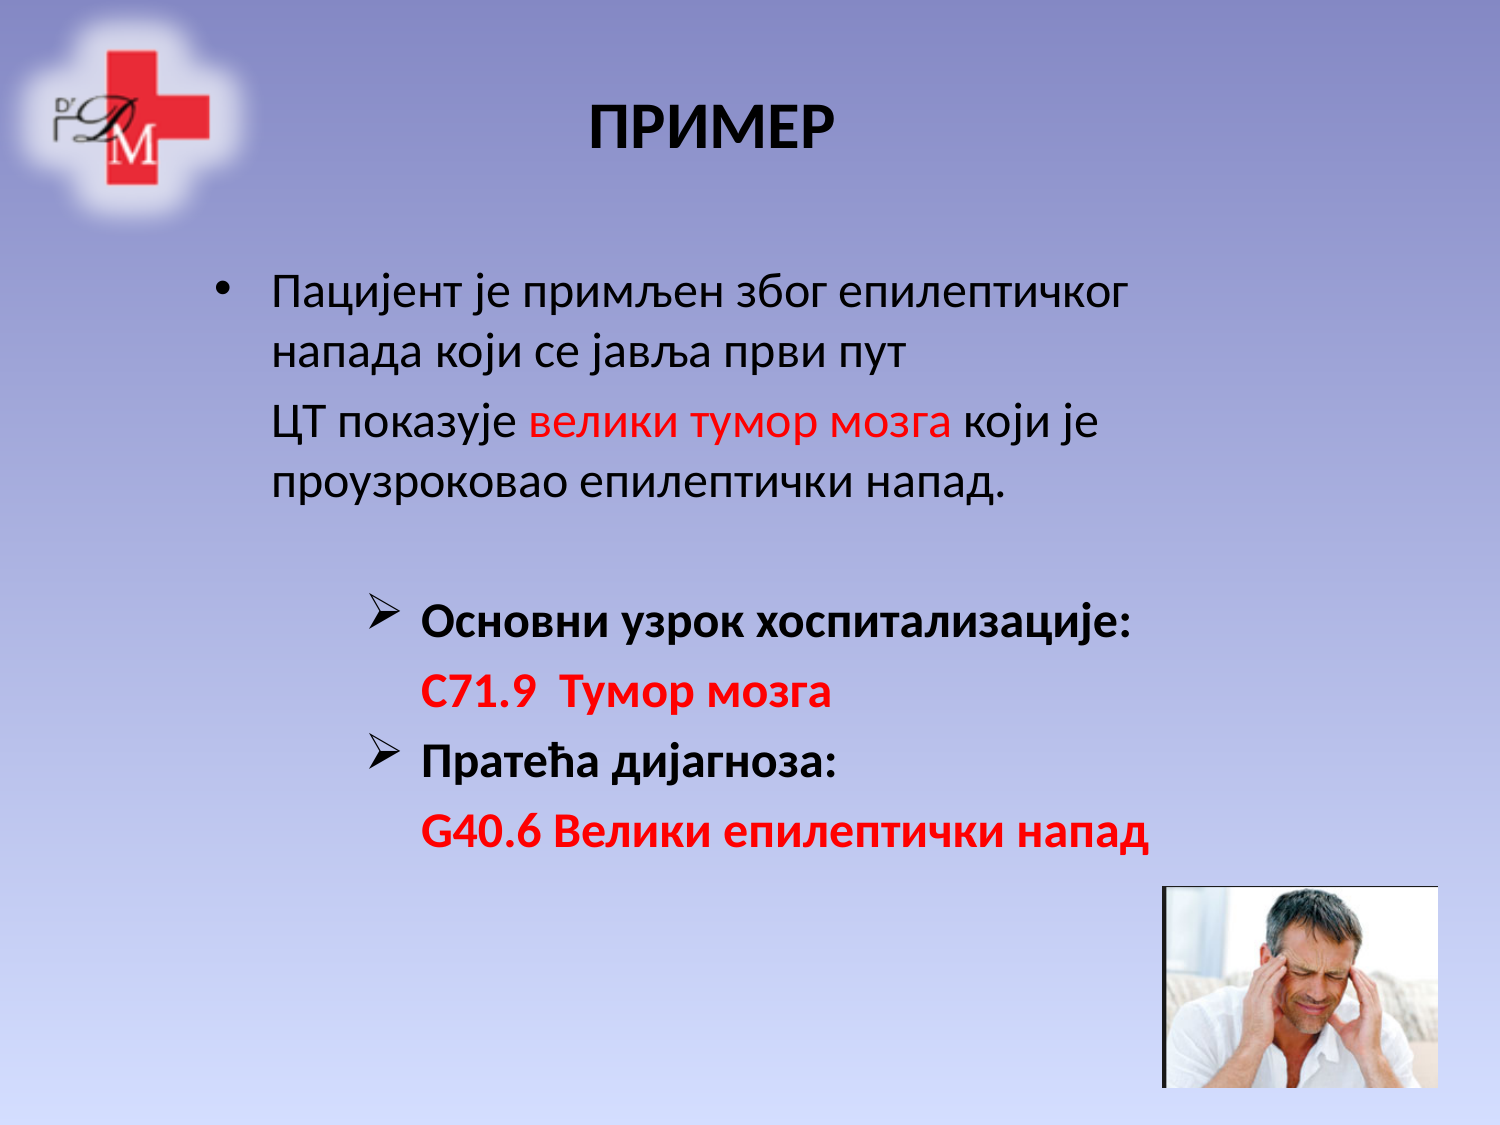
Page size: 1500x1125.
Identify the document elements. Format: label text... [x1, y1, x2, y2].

text_box Пацијент је примљен због епилептичког напада који се јавља први пут ЦТ показује велики тумор мозга који је проузроковао епилептички напад. Основни узрок хоспитализације: С71.9 Тумор мозга Пратећа дијагноза: G40.6 Велики епилептички напад [200, 263, 1275, 963]
text_box ПРИМЕР [37, 75, 1388, 263]
picture [1162, 886, 1438, 1088]
picture [0, 0, 264, 238]
